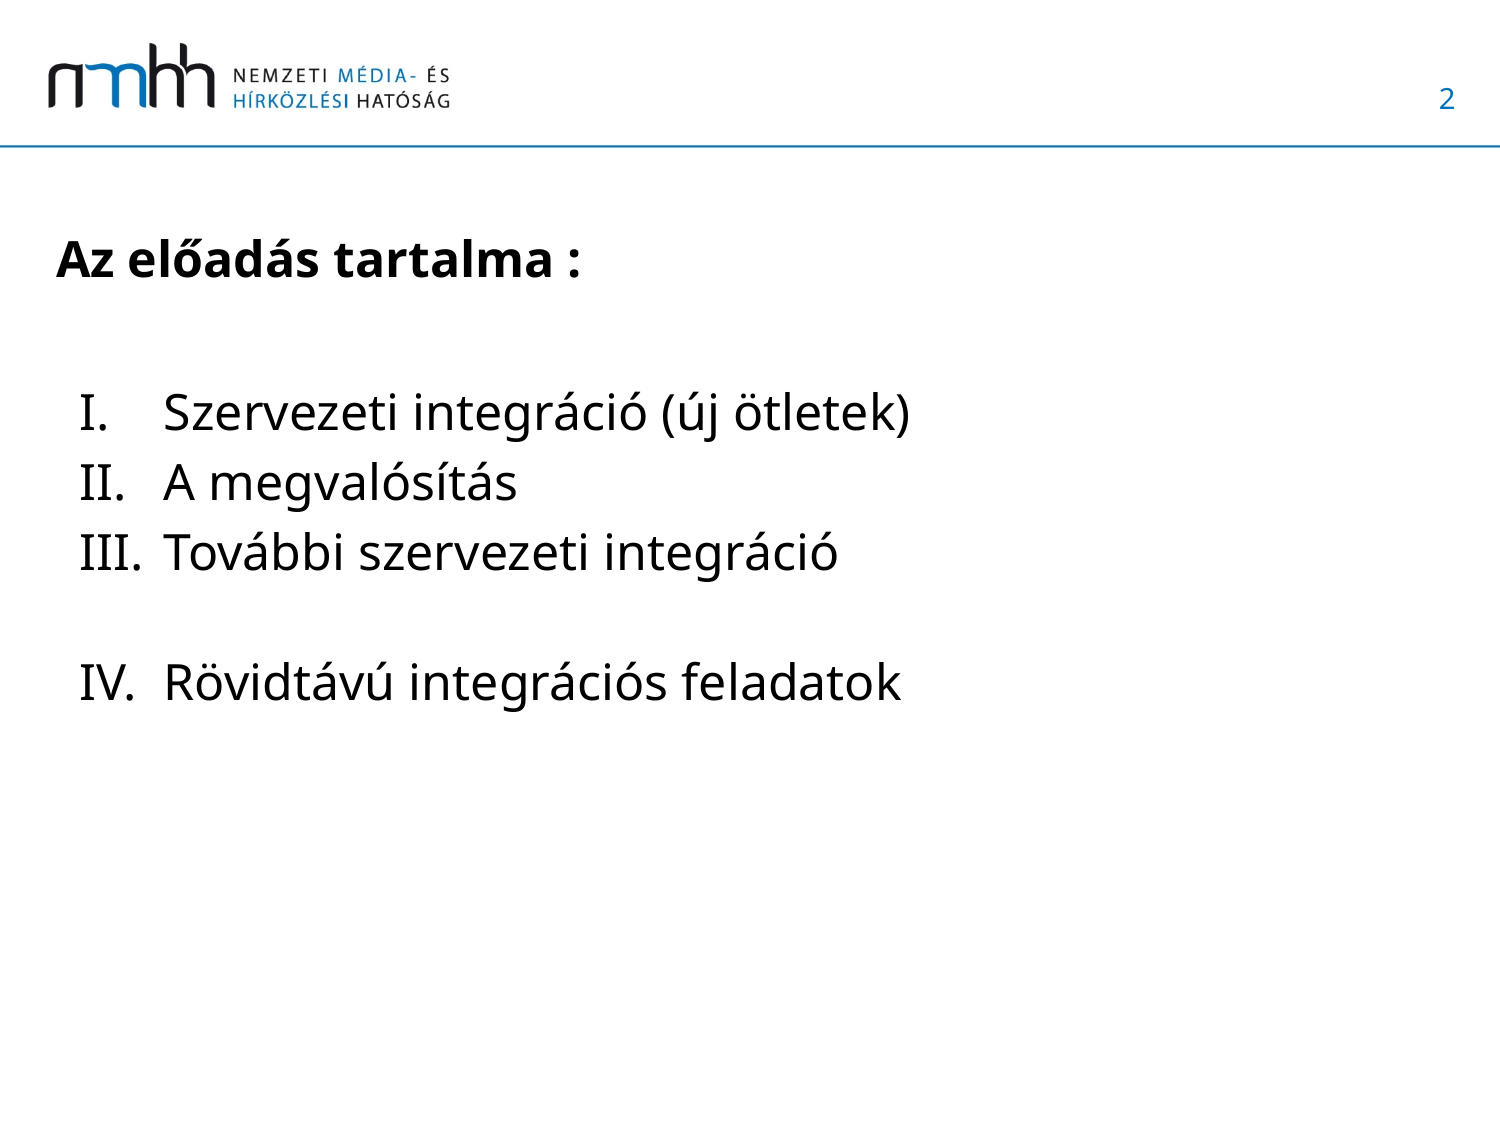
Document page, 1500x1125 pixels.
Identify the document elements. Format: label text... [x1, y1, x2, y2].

picture [0, 0, 1500, 160]
title Az előadás tartalma : [41, 219, 1471, 302]
list Szervezeti integráció (új ötletek) A megvalósítás További szervezeti integráció Rövidtávú integrációs feladatok [64, 373, 1483, 1000]
